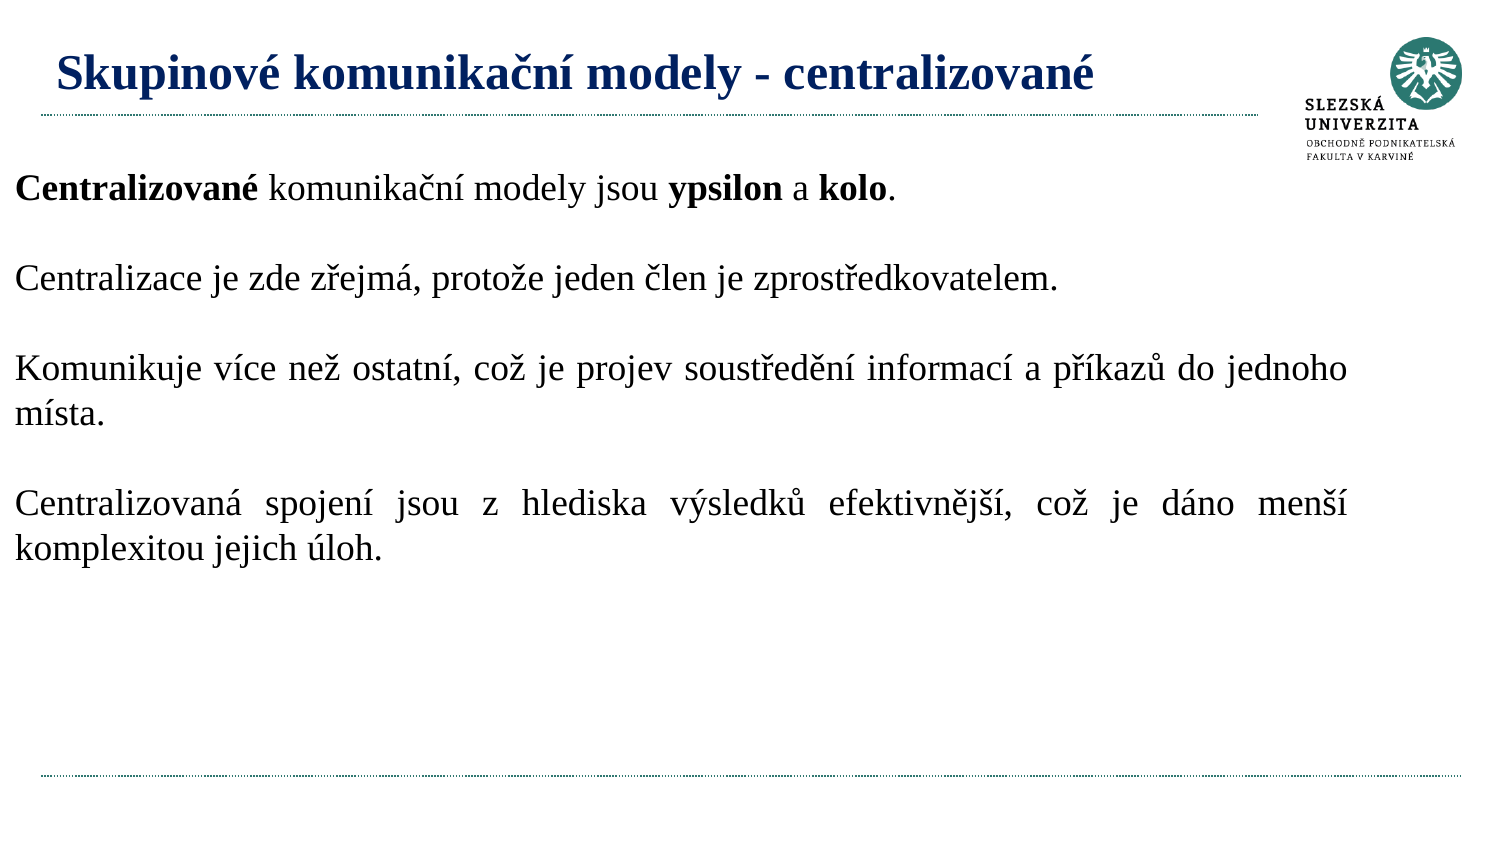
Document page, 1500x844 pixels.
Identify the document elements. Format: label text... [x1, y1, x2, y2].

title Skupinové komunikační modely - centralizované [41, 32, 1140, 110]
picture [1305, 37, 1462, 160]
text_box Centralizované komunikační modely jsou ypsilon a kolo. Centralizace je zde zřejmá, protože jeden člen je zprostředkovatelem. Komunikuje více než ostatní, což je projev soustředění informací a příkazů do jednoho místa. Centralizovaná spojení jsou z hlediska výsledků efektivnější, což je dáno menší komplexitou jejich úloh. [0, 110, 1365, 621]
